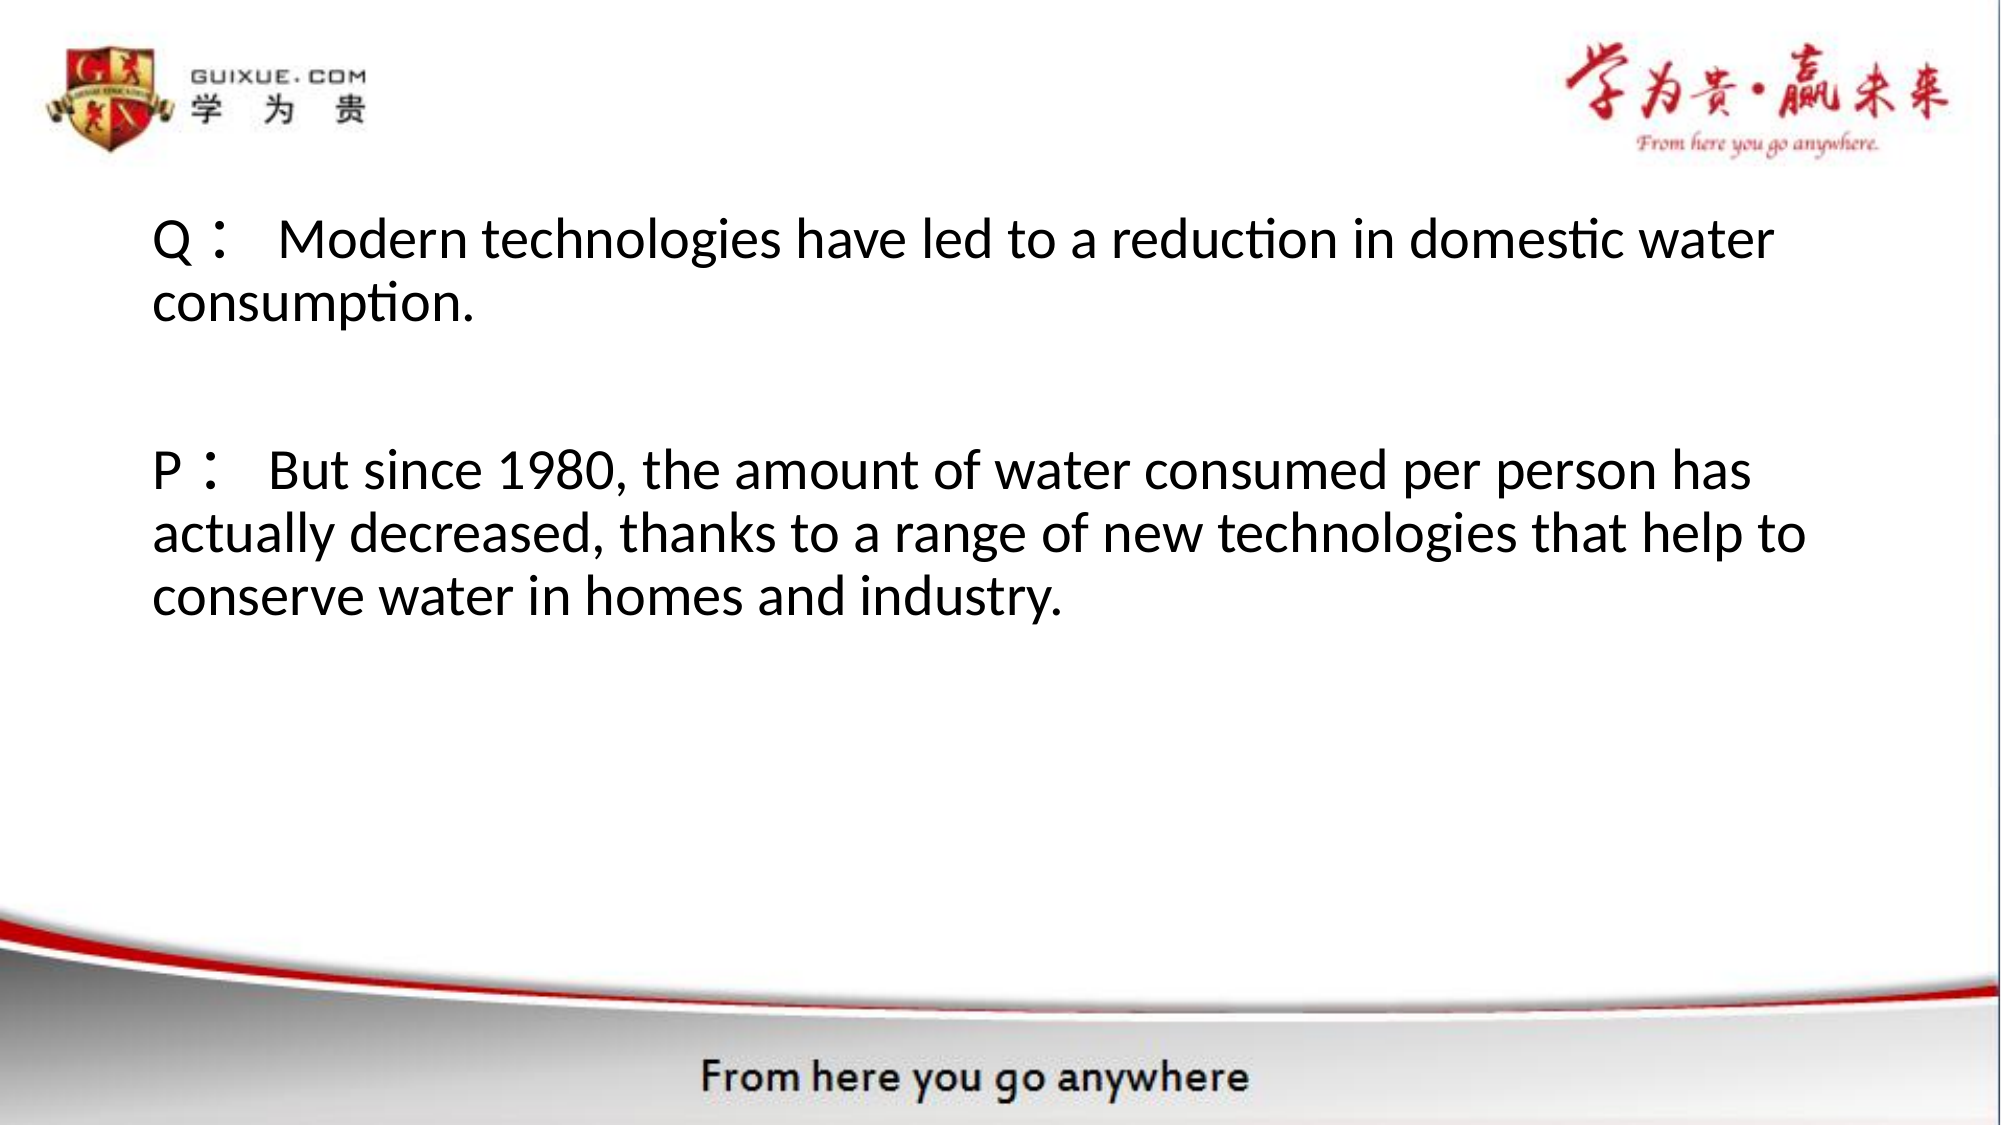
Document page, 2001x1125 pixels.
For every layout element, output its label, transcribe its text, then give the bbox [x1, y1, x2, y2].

list Q：Modern technologies have led to a reduction in domestic water consumption. P：But since 1980, the amount of water consumed per person has actually decreased, thanks to a range of new technologies that help to conserve water in homes and industry. [137, 201, 1863, 1014]
picture [0, 0, 2001, 1125]
